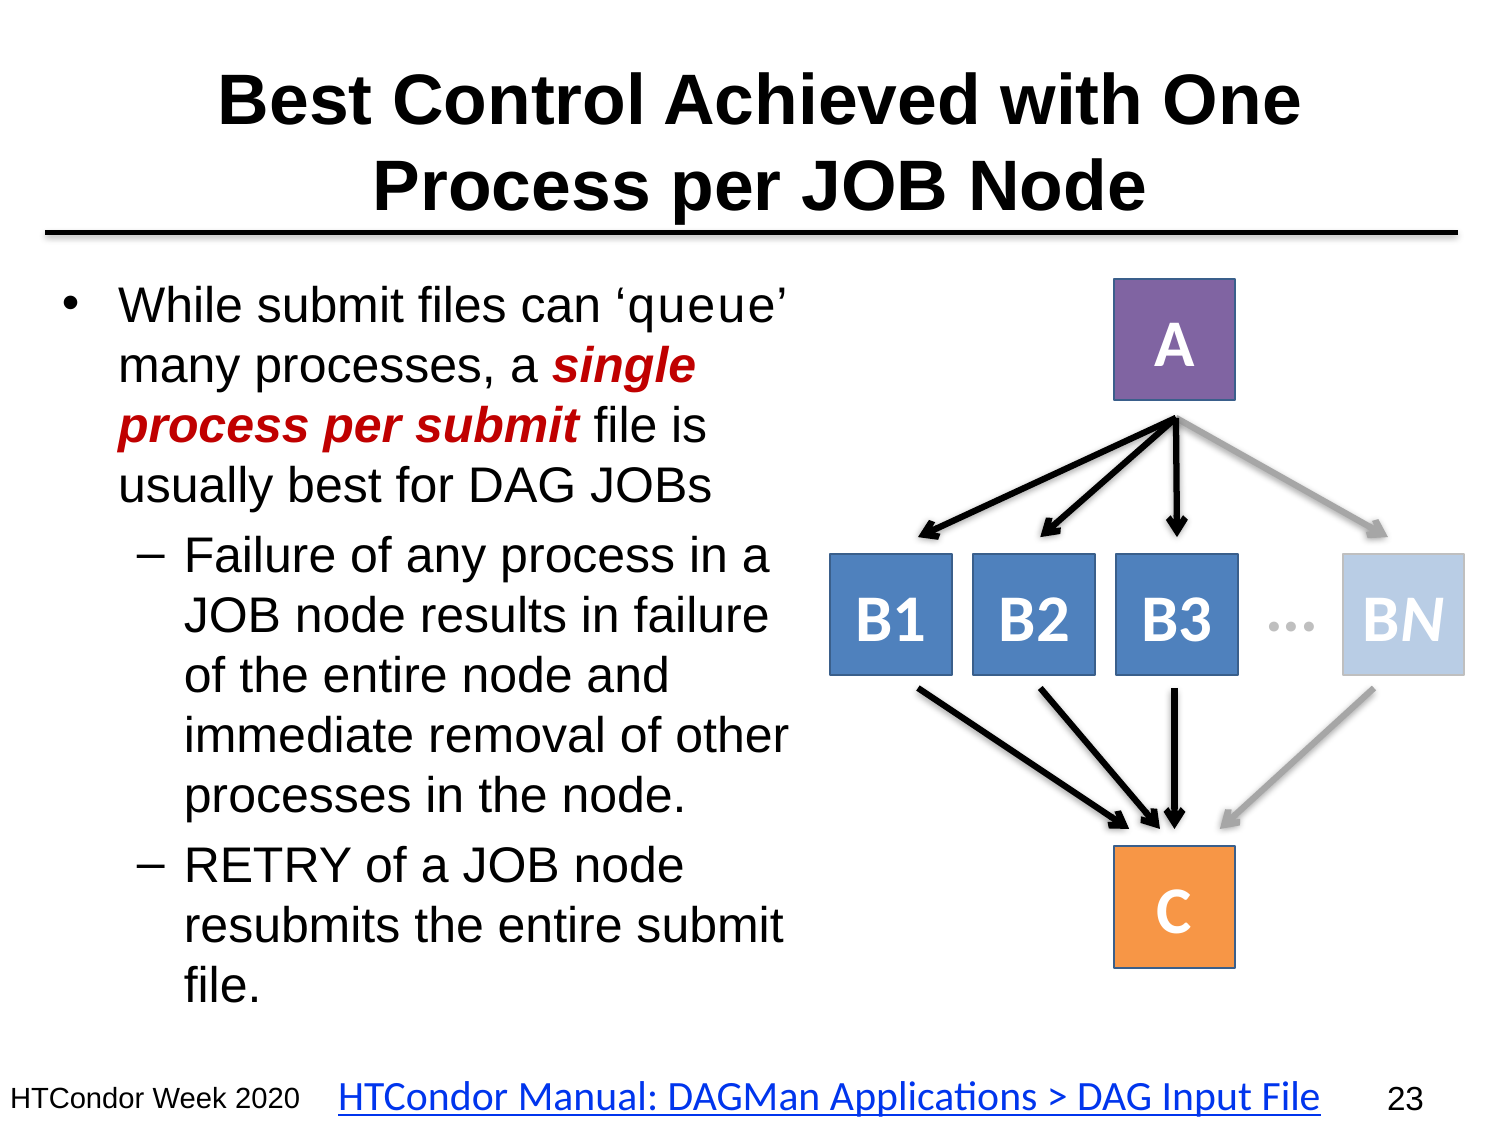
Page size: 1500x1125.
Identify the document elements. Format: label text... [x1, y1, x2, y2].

text_box B3 [1114, 552, 1240, 677]
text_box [1178, 417, 1389, 538]
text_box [1219, 687, 1375, 830]
text_box ... [1246, 574, 1337, 636]
text_box B1 [828, 552, 954, 677]
list While submit files can ‘queue’ many processes, a single process per submit file is usually best for DAG JOBs Failure of any process in a JOB node results in failure of the entire node and immediate removal of other processes in the node. RETRY of a JOB node resubmits the entire submit file. [46, 264, 831, 1084]
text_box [917, 417, 1038, 538]
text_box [1039, 417, 1173, 538]
text_box HTCondor Manual: DAGMan Applications > DAG Input File [323, 1061, 1416, 1125]
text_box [1039, 687, 1161, 830]
text_box BN [1341, 552, 1466, 677]
text_box A [1112, 277, 1237, 402]
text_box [917, 687, 1038, 830]
text_box C [1112, 844, 1237, 970]
title Best Control Achieved with One Process per JOB Node [56, 45, 1465, 233]
text_box B2 [971, 552, 1097, 677]
